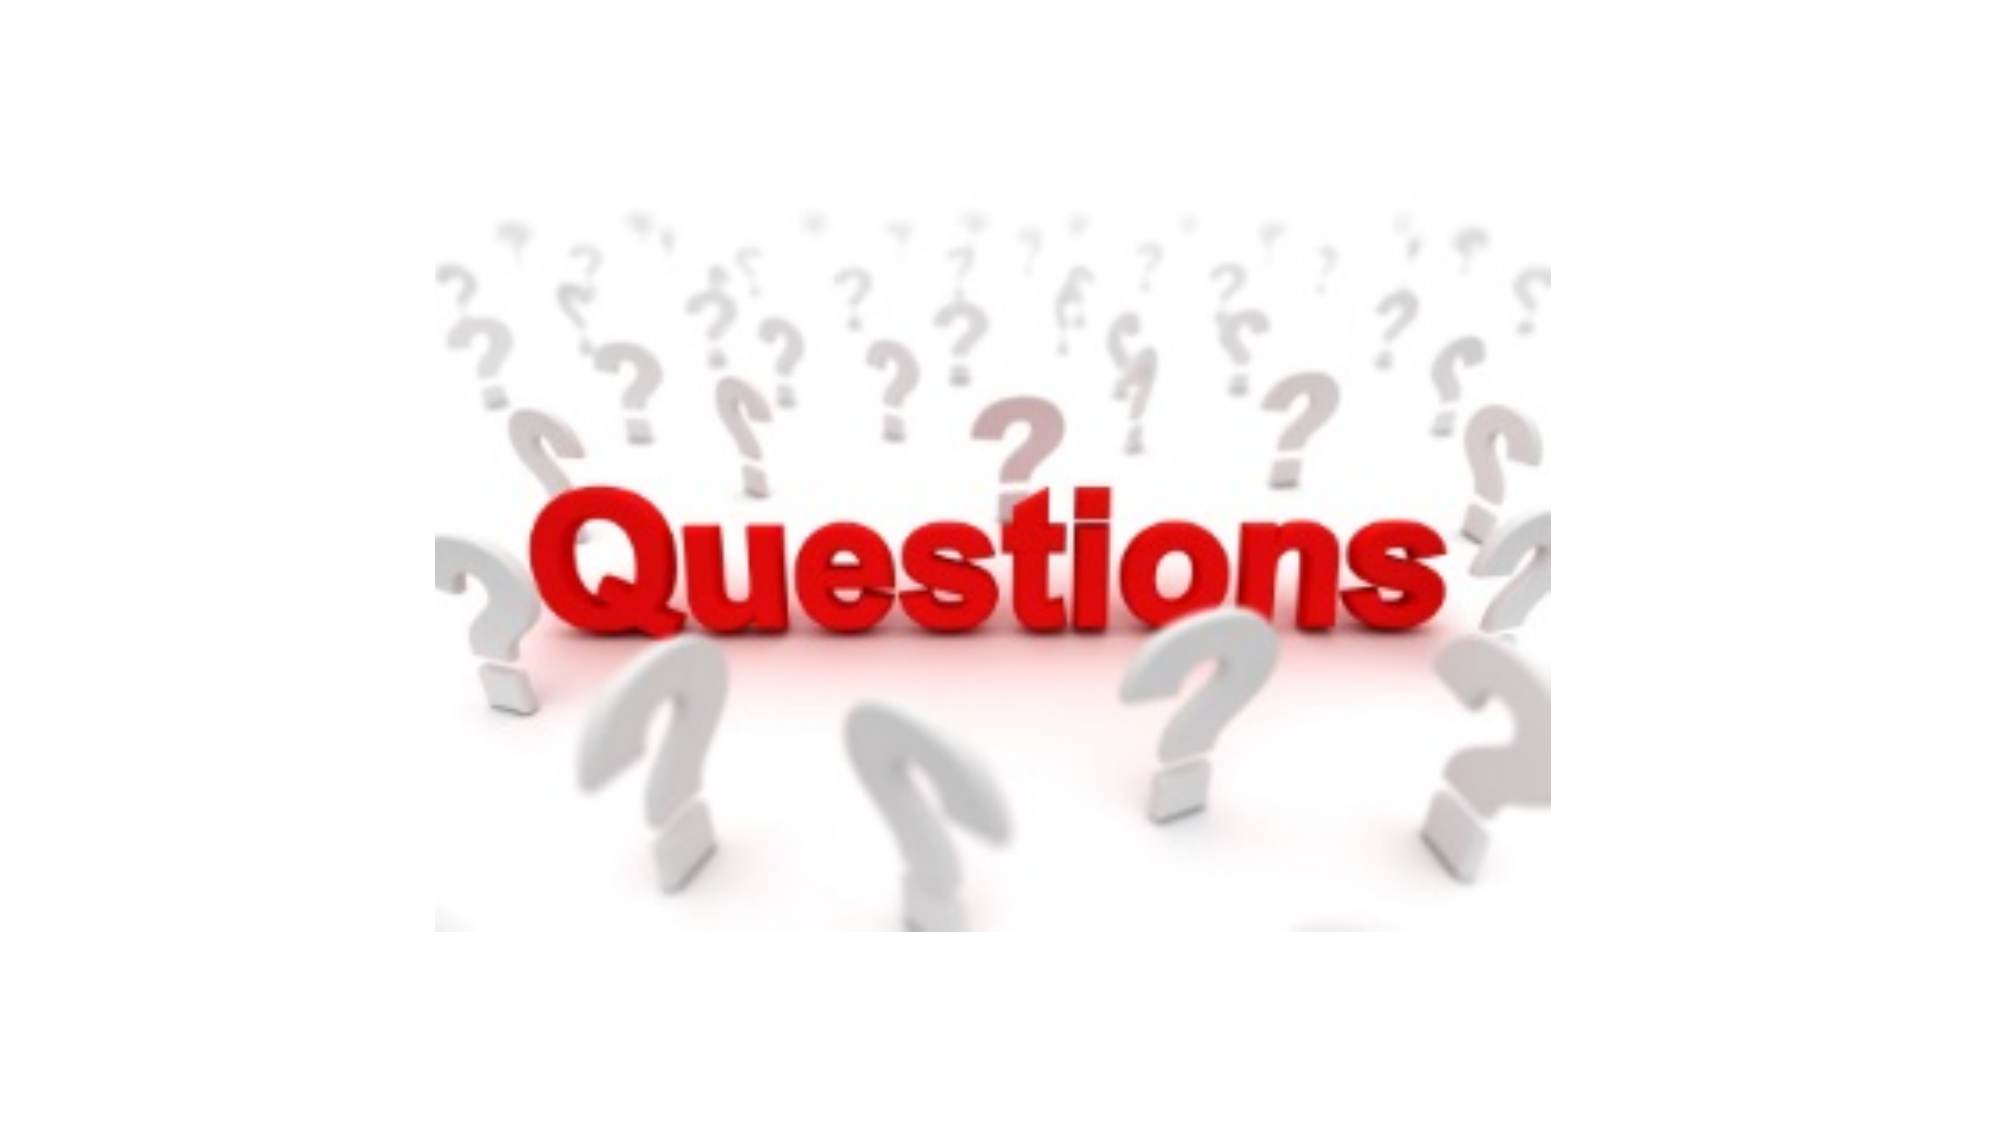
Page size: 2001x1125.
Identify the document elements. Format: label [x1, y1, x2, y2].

picture [435, 191, 1551, 932]
list [111, 329, 1876, 948]
